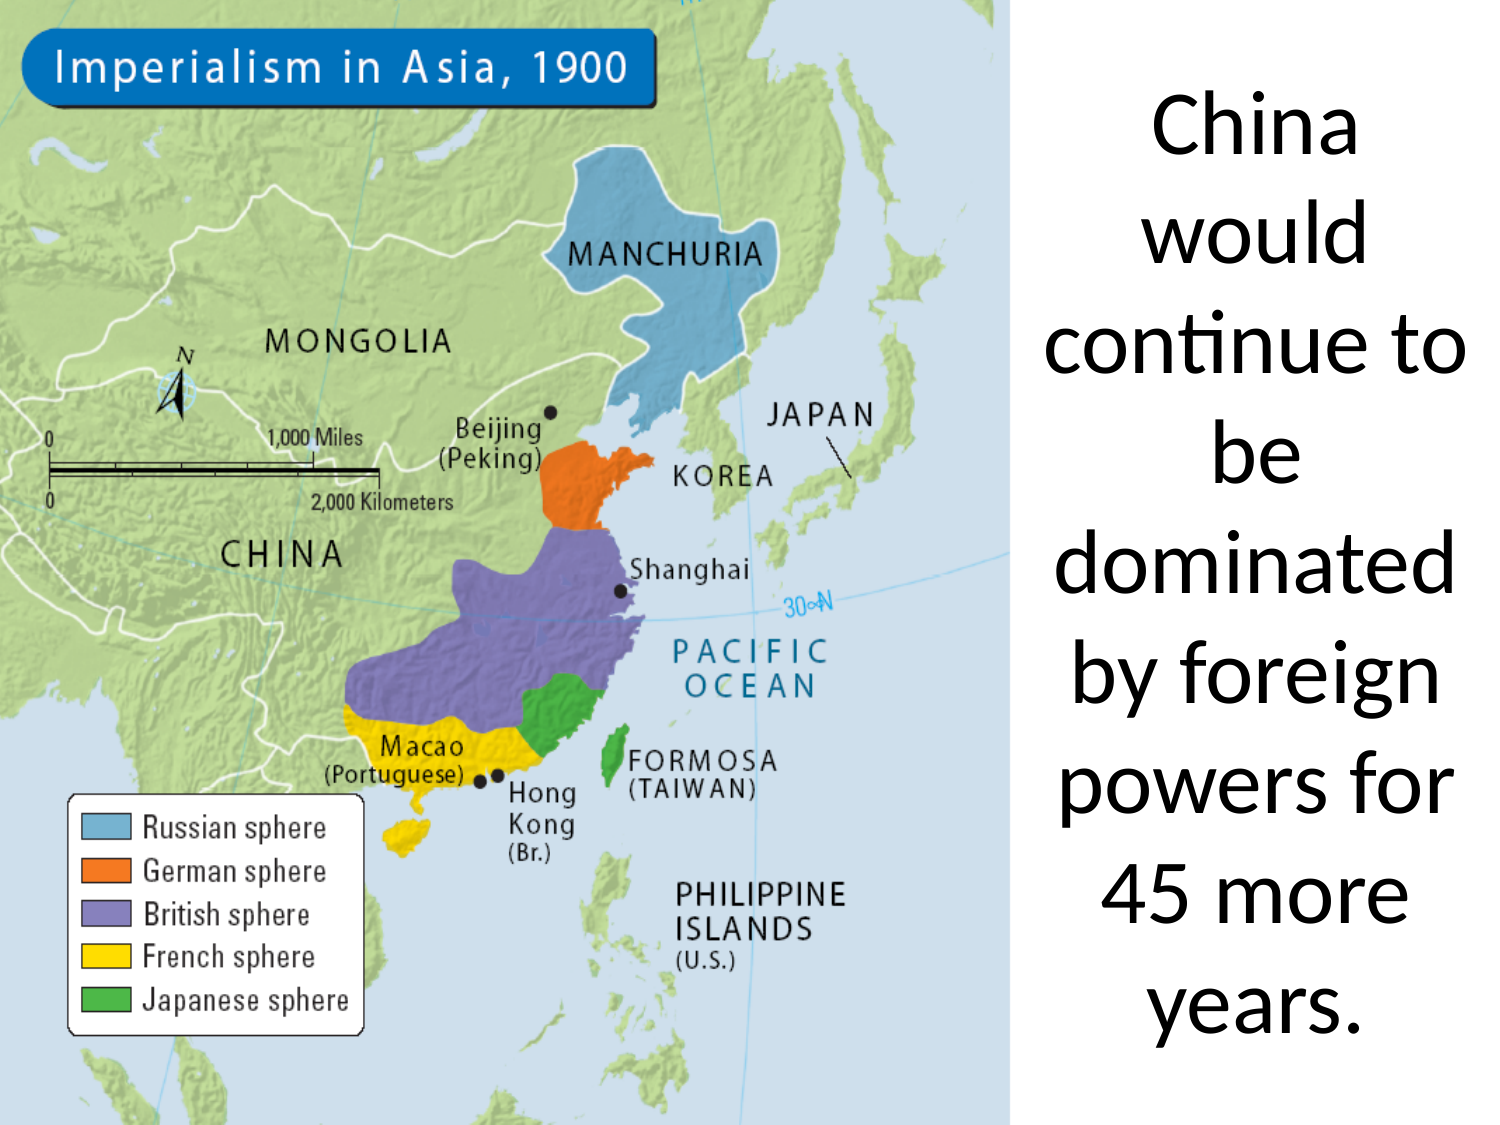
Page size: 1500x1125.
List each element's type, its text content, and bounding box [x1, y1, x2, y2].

text_box China would continue to be dominated by foreign powers for 45 more years. [1016, 55, 1500, 1060]
picture [0, 0, 1013, 1125]
